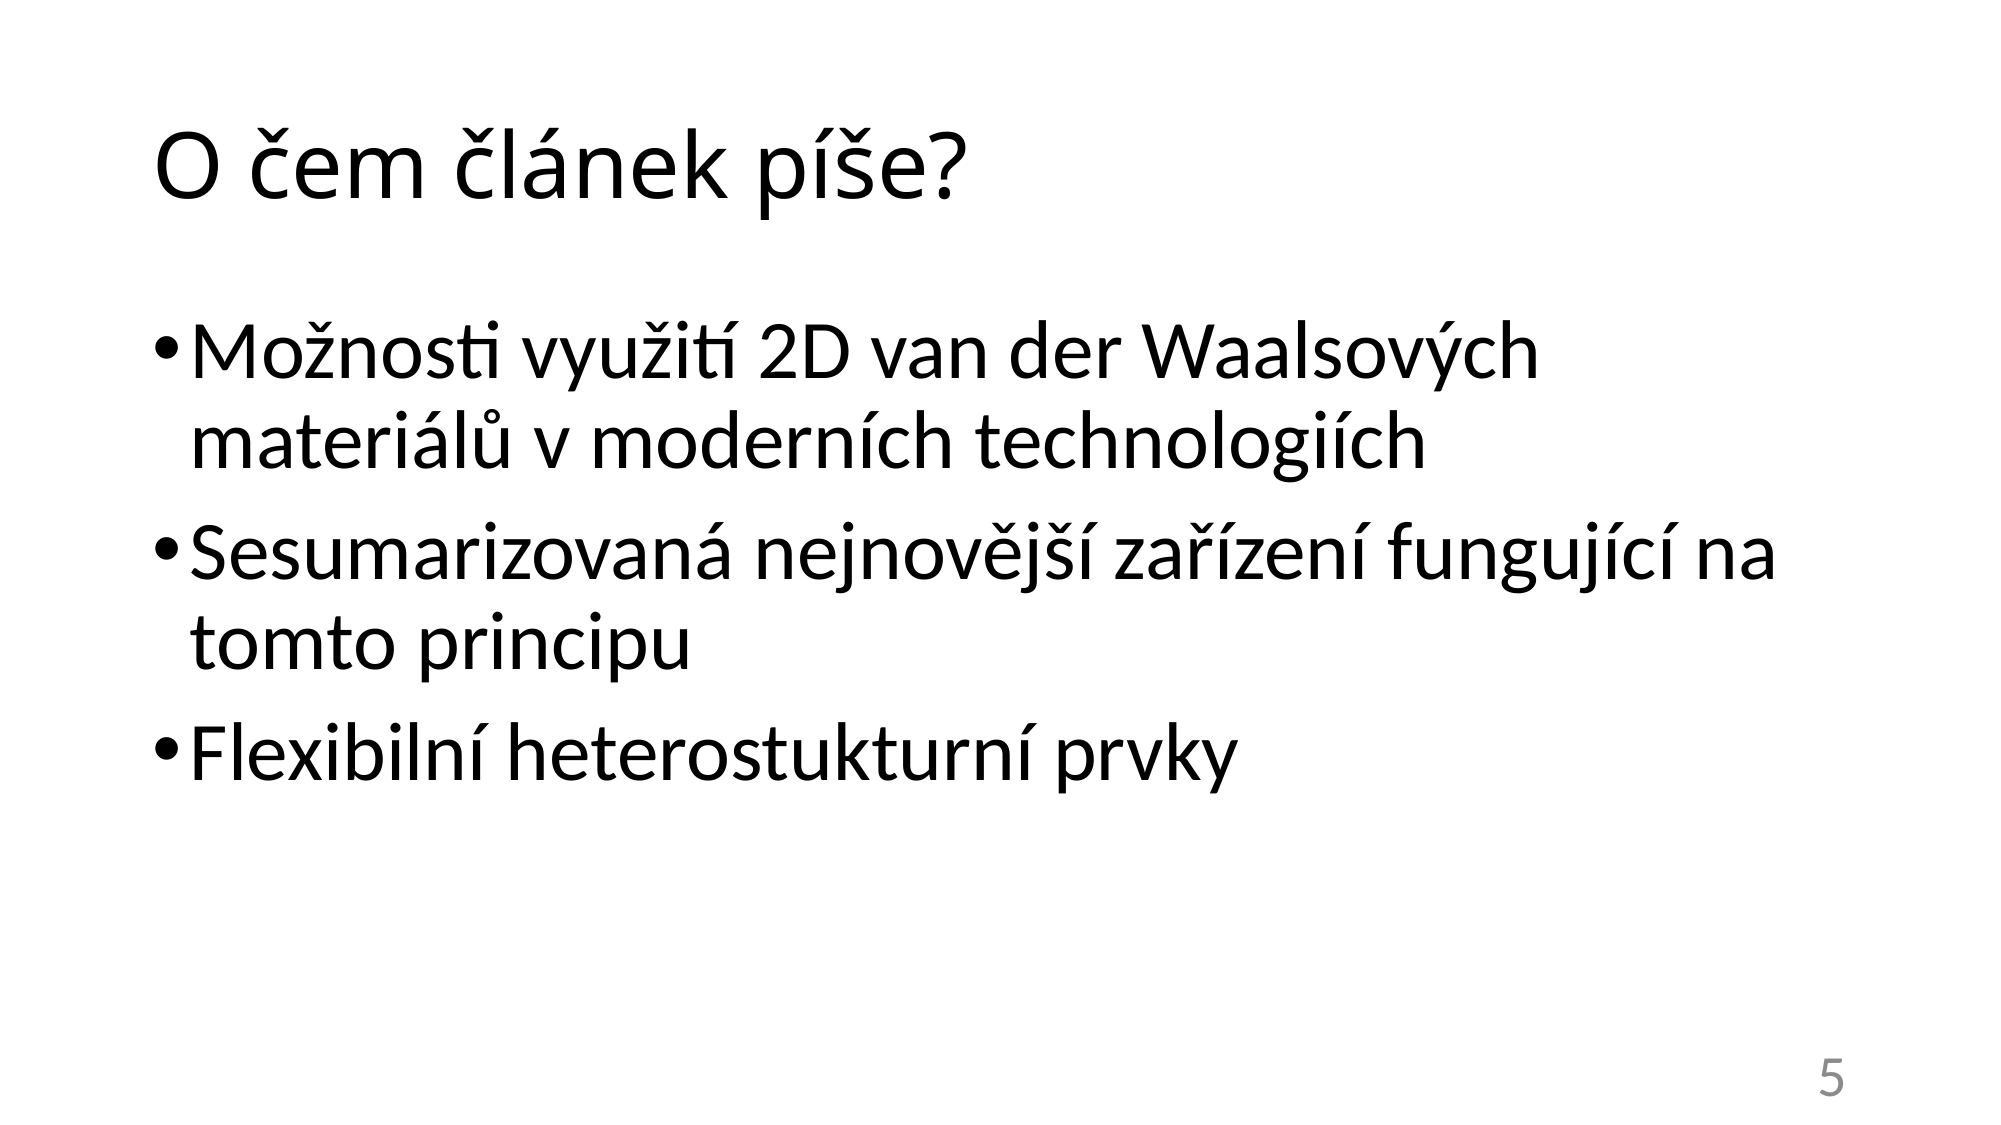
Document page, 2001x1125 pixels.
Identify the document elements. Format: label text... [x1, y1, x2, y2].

list Možnosti využití 2D van der Waalsových materiálů v moderních technologiích Sesumarizovaná nejnovější zařízení fungující na tomto principu Flexibilní heterostukturní prvky [137, 299, 1863, 1014]
title O čem článek píše? [137, 59, 1863, 278]
slide_number 5 [1412, 1042, 1863, 1103]
